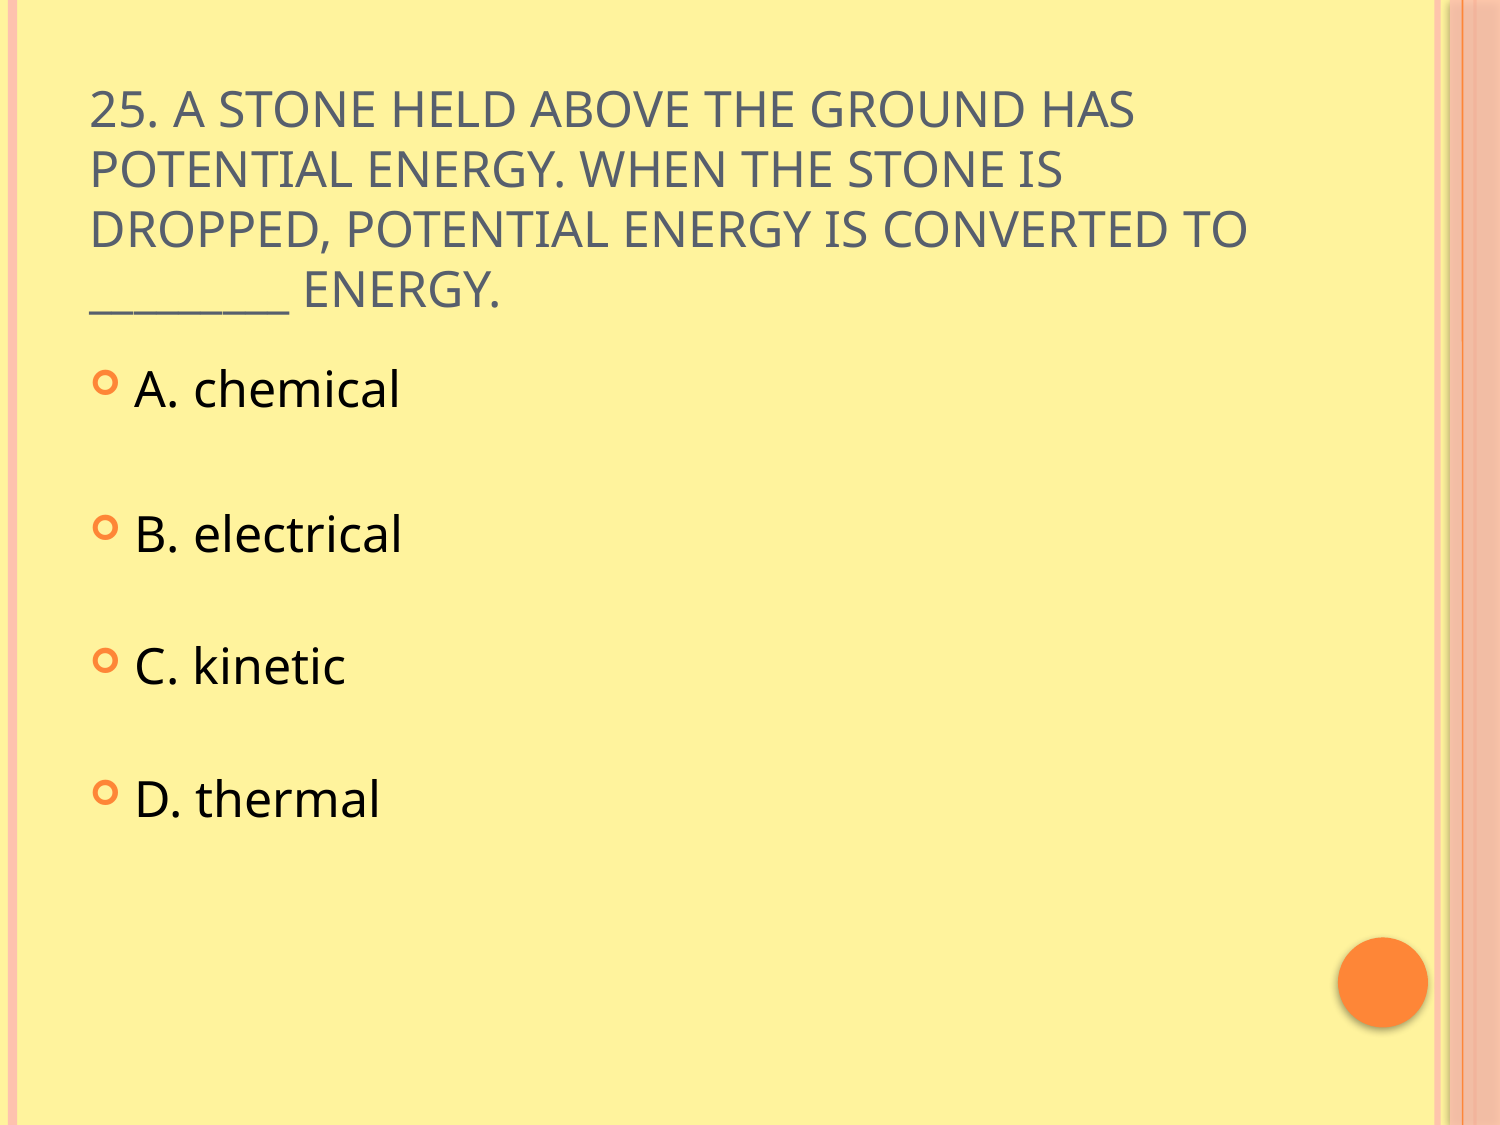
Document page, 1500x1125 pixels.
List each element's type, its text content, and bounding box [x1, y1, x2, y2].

title 25. A stone held above the ground has potential energy. When the stone is dropped, potential energy is converted to _________ energy. [75, 45, 1300, 325]
list A. chemical B. electrical C. kinetic D. thermal [75, 350, 1300, 1062]
